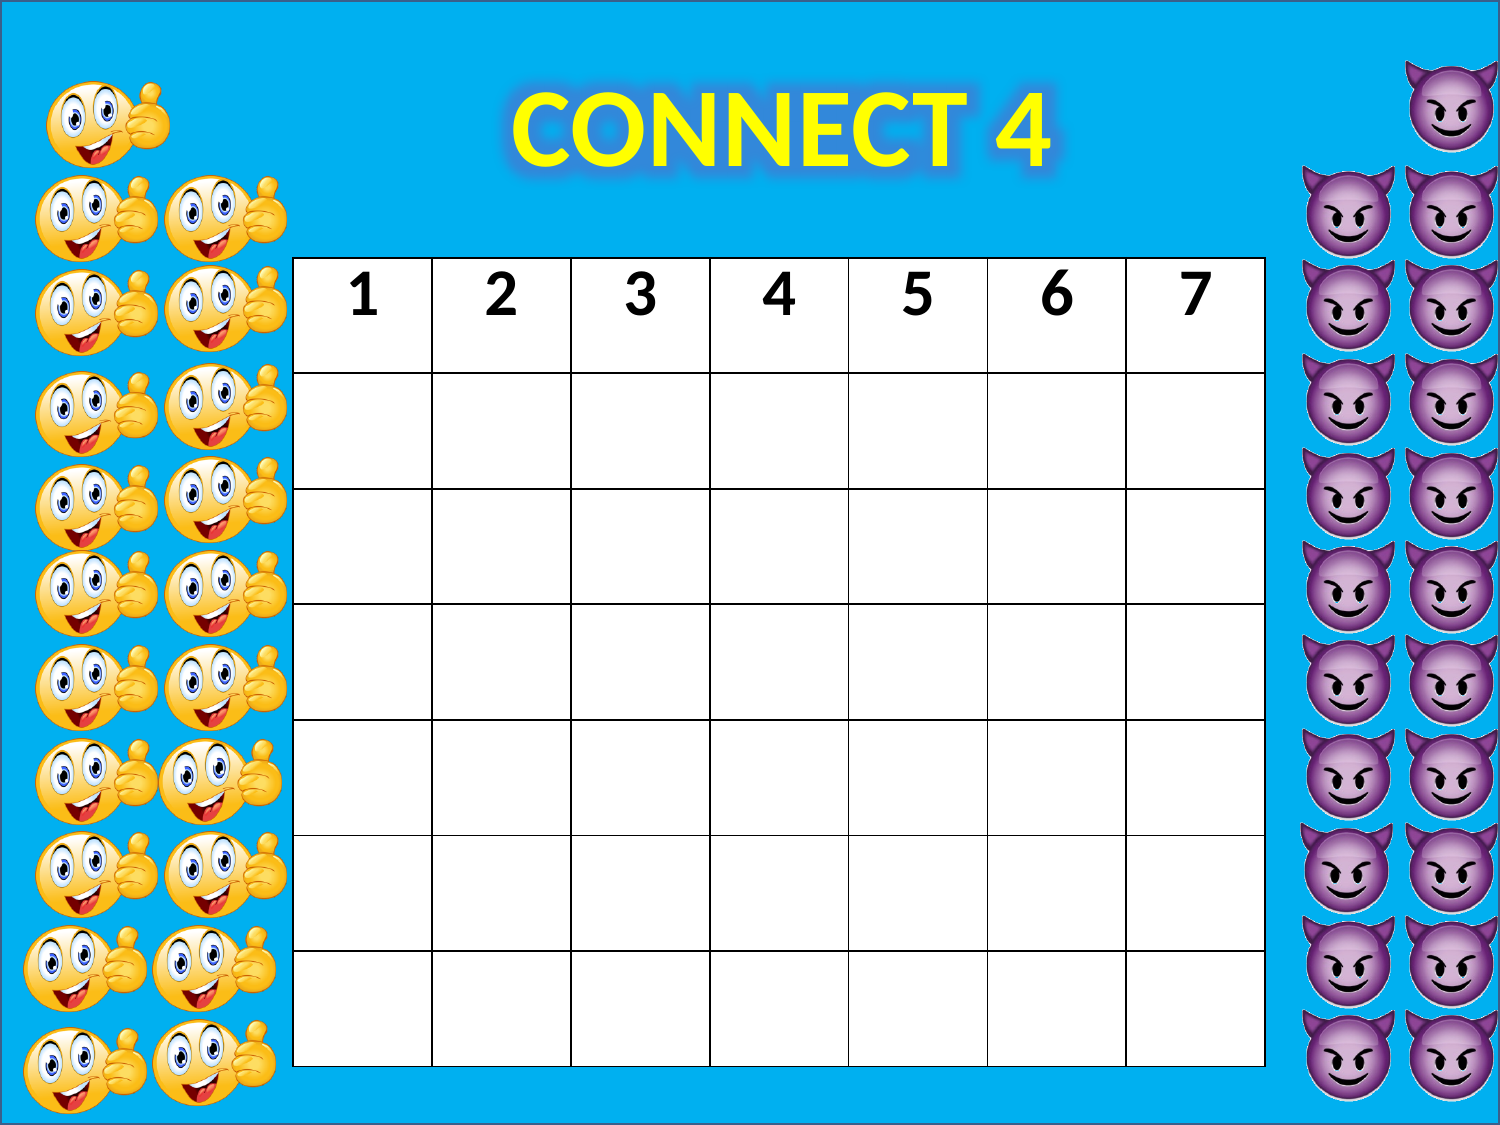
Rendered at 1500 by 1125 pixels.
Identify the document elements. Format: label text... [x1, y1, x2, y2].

table_cell [31, 740, 284, 836]
table_header 4 [711, 259, 848, 372]
table_cell [31, 178, 163, 272]
table_cell [849, 374, 987, 488]
table_cell [849, 721, 987, 835]
picture [1303, 916, 1394, 1008]
table_cell [1127, 605, 1264, 719]
picture [36, 176, 157, 261]
picture [47, 82, 169, 167]
table_cell [849, 952, 987, 1066]
picture [36, 465, 157, 636]
table_cell [572, 952, 709, 1066]
table_header 2 [433, 259, 570, 372]
picture [1406, 58, 1500, 155]
table_cell [433, 721, 570, 835]
table_cell [294, 952, 431, 1066]
table_header 3 [572, 259, 709, 372]
table_cell [294, 721, 431, 835]
table_cell [988, 490, 1125, 603]
table_cell [31, 268, 290, 361]
table_cell [849, 605, 987, 719]
table_cell [433, 605, 570, 719]
picture [1301, 823, 1392, 914]
table_cell [1127, 721, 1264, 835]
picture [153, 926, 275, 1011]
table_cell [482, 33, 1083, 211]
table_cell [433, 952, 570, 1066]
picture [1303, 448, 1394, 539]
table_cell [988, 721, 1125, 835]
picture [36, 832, 157, 917]
picture [36, 372, 157, 456]
picture [165, 457, 286, 542]
table_cell [711, 836, 848, 950]
picture [1303, 1010, 1394, 1101]
picture [36, 645, 157, 730]
table_cell [572, 721, 709, 835]
table_cell [988, 952, 1125, 1066]
table_cell [20, 928, 278, 1019]
picture [153, 1020, 275, 1105]
table_cell [433, 374, 570, 488]
picture [36, 270, 157, 355]
table_cell [20, 1022, 278, 1119]
table_header 1 [294, 259, 431, 372]
table_cell [1127, 836, 1264, 950]
picture [165, 551, 286, 636]
picture [165, 364, 286, 449]
table_cell [1127, 374, 1264, 488]
table_cell [711, 374, 848, 488]
table_cell [572, 374, 709, 488]
table_cell [988, 605, 1125, 719]
picture [1303, 166, 1394, 258]
table_cell [1400, 60, 1500, 163]
table_cell [849, 490, 987, 603]
picture [1303, 635, 1394, 726]
table_cell [1127, 952, 1264, 1066]
picture [165, 176, 286, 261]
table_cell [31, 834, 290, 925]
table_cell [1396, 827, 1401, 916]
picture [165, 645, 286, 730]
table_cell [711, 490, 848, 603]
picture [165, 832, 286, 917]
table_cell [572, 836, 709, 950]
table_cell [849, 836, 987, 950]
table_cell [31, 646, 290, 738]
table_header 6 [988, 259, 1125, 372]
table_cell [988, 836, 1125, 950]
picture [1303, 260, 1394, 351]
picture [24, 926, 146, 1011]
table_cell [433, 836, 570, 950]
text_box CONNECT 4 [495, 46, 1069, 197]
picture [1406, 163, 1500, 1105]
table_cell [988, 374, 1125, 488]
table_cell [160, 460, 290, 554]
text_box [0, 0, 1500, 1125]
picture [36, 739, 281, 824]
table_cell [294, 836, 431, 950]
table_cell [711, 721, 848, 835]
picture [24, 1028, 146, 1113]
table_cell [711, 605, 848, 719]
picture [1303, 729, 1394, 820]
table_cell [433, 490, 570, 603]
table_cell [31, 467, 290, 644]
table_cell [572, 605, 709, 719]
table_header 5 [849, 259, 987, 372]
table_cell [43, 84, 172, 175]
picture [1303, 541, 1394, 633]
table_cell [294, 605, 431, 719]
table_cell [1127, 490, 1264, 603]
table_cell [294, 374, 431, 488]
table_cell [572, 490, 709, 603]
picture [165, 266, 286, 351]
picture [1303, 354, 1394, 445]
table_cell [31, 366, 290, 468]
table_cell [711, 952, 848, 1066]
table_cell [294, 490, 431, 603]
table_header 7 [1127, 259, 1264, 372]
